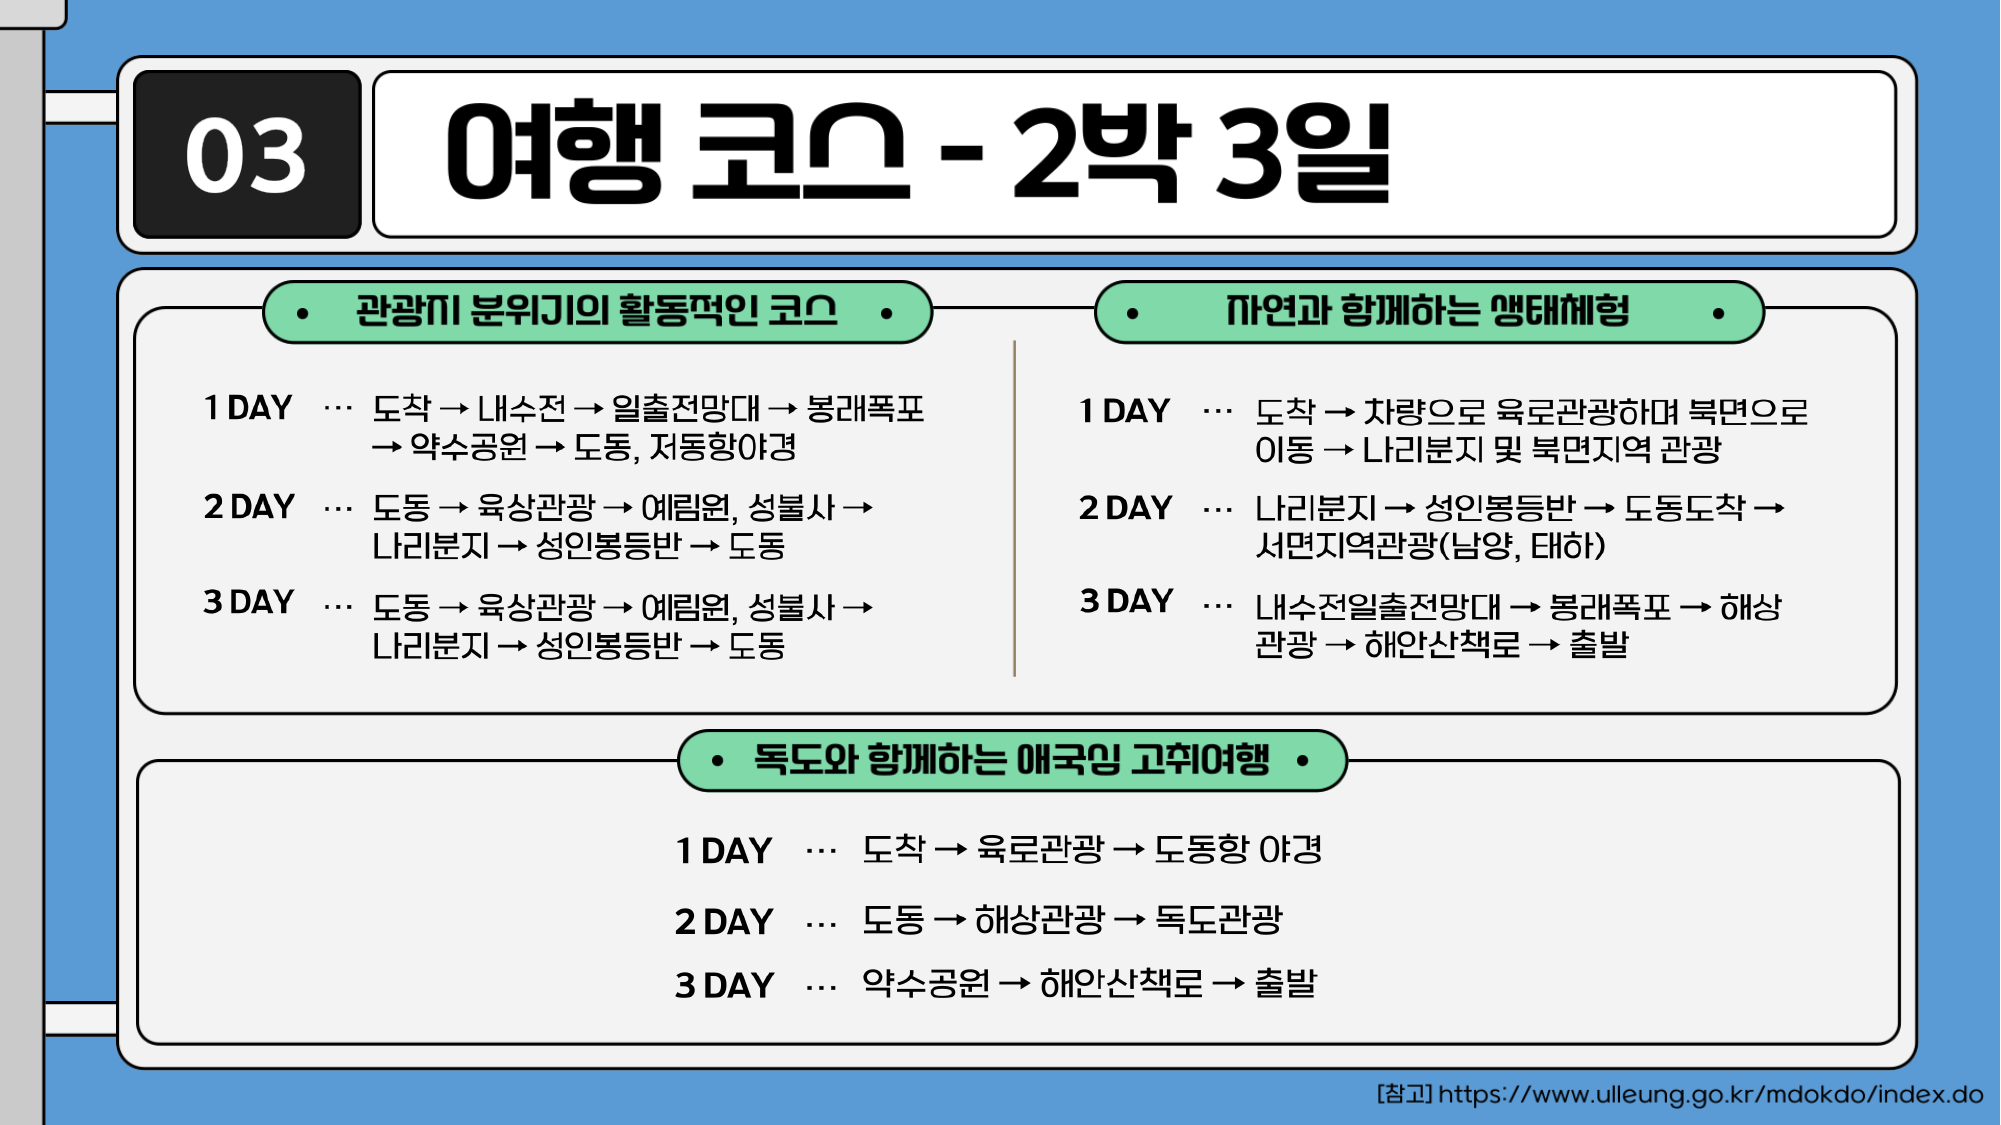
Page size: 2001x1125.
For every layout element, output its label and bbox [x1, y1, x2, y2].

picture [0, 0, 1919, 1125]
picture [1301, 1072, 2000, 1125]
text_box [662, 805, 1354, 1088]
text_box [191, 365, 956, 700]
text_box [1065, 369, 1839, 742]
